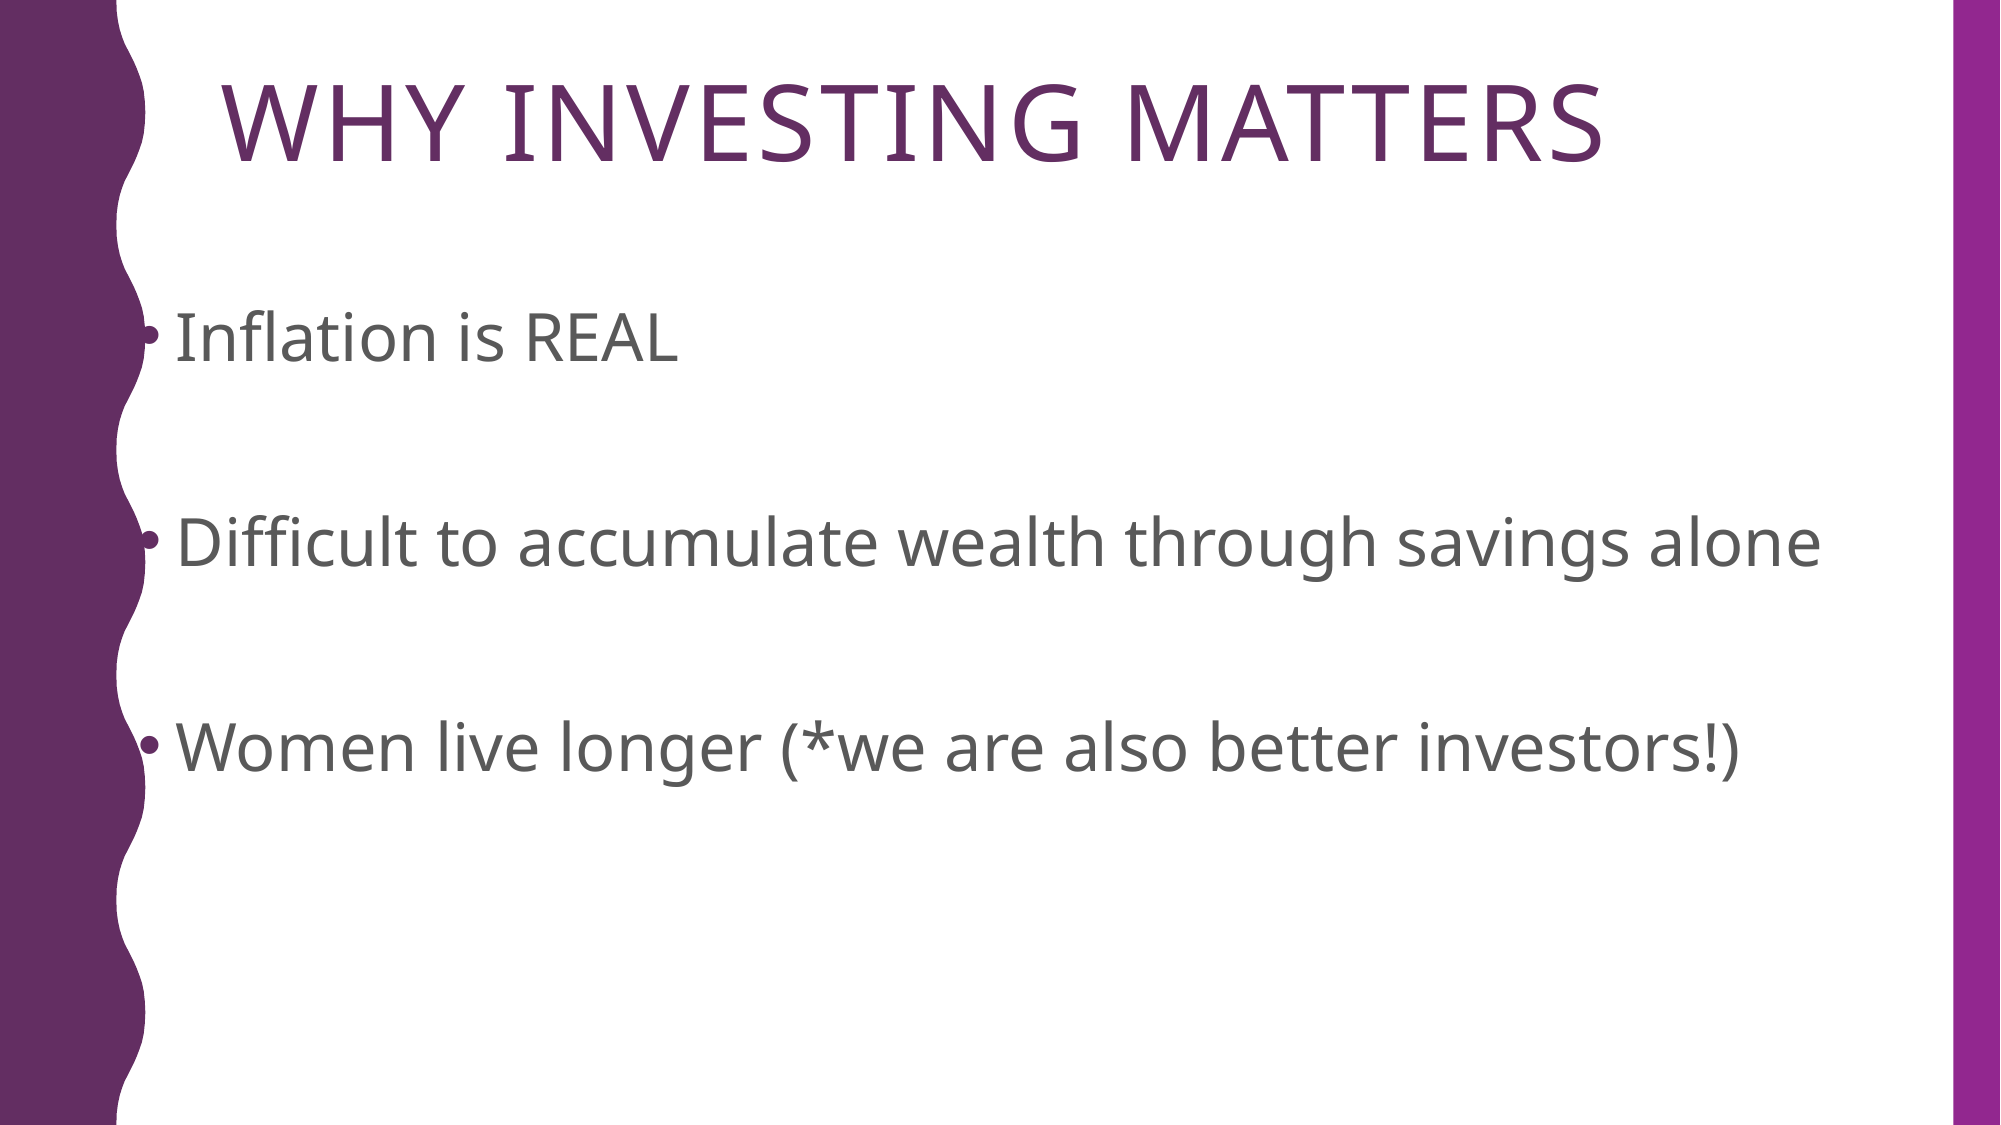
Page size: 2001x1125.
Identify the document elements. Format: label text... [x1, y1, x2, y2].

list Inflation is REAL Difficult to accumulate wealth through savings alone Women live longer (*we are also better investors!) [123, 278, 1965, 869]
title Why investing matters [205, 62, 1875, 278]
